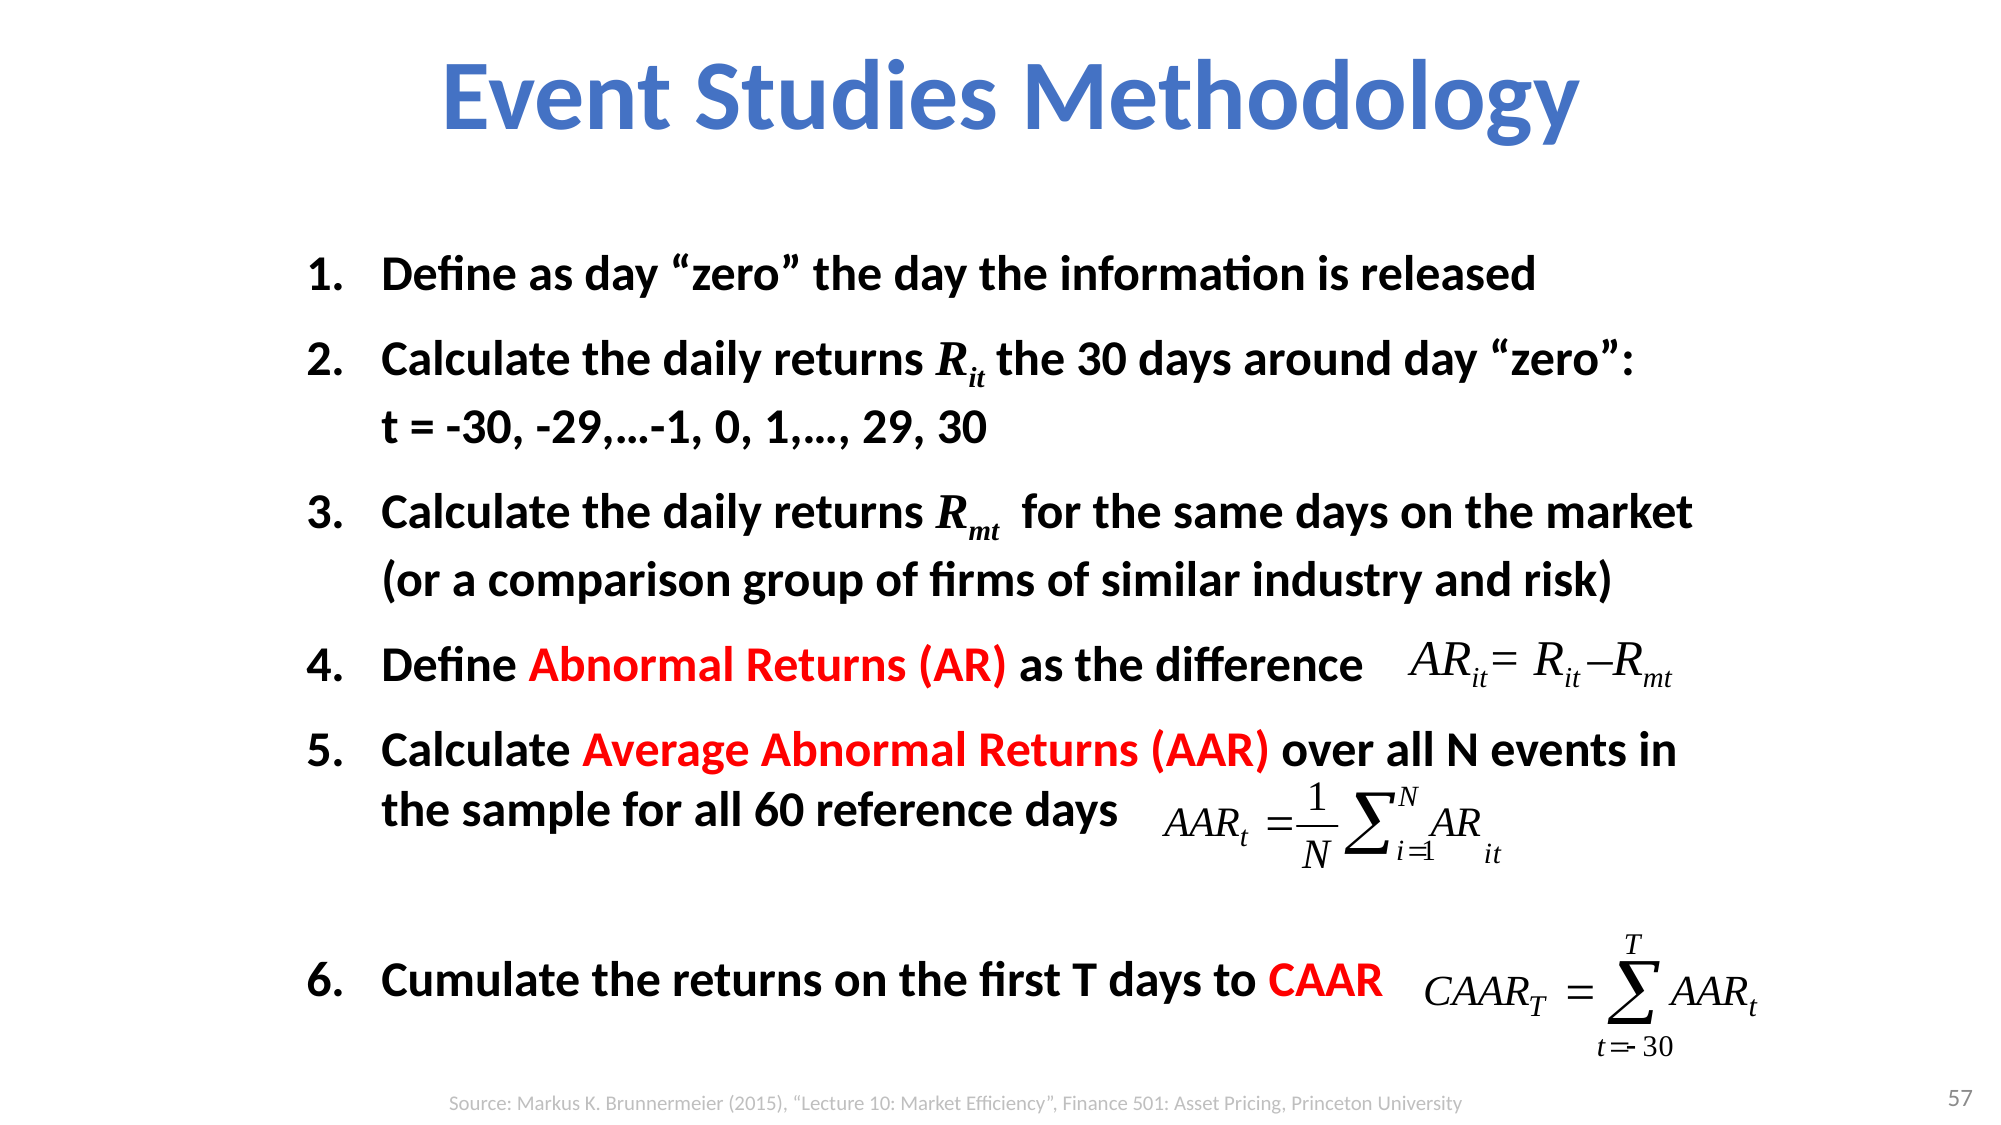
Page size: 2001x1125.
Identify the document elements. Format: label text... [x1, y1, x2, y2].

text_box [1153, 769, 1512, 879]
text_box ARit= Rit –Rmt [1395, 618, 1707, 695]
title Event Studies Methodology [336, 13, 1687, 167]
list Define as day “zero” the day the information is released Calculate the daily returns Rit the 30 days around day “zero”: t = -30, -29,…-1, 0, 1,…, 29, 30 Calculate the daily returns Rmt for the same days on the market (or a comparison group of firms of similar industry and risk) Define Abnormal Returns (AR) as the difference Calculate Average Abnormal Returns (AAR) over all N events in the sample for all 60 reference days Cumulate the returns on the first T days to CAAR [291, 232, 1733, 1070]
text_box Source: Markus K. Brunnermeier (2015), “Lecture 10: Market Efficiency”, Finance 501: Asset Pricing, Princeton University [434, 1082, 1478, 1122]
slide_number 57 [1830, 1076, 1989, 1116]
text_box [1416, 919, 1773, 1070]
